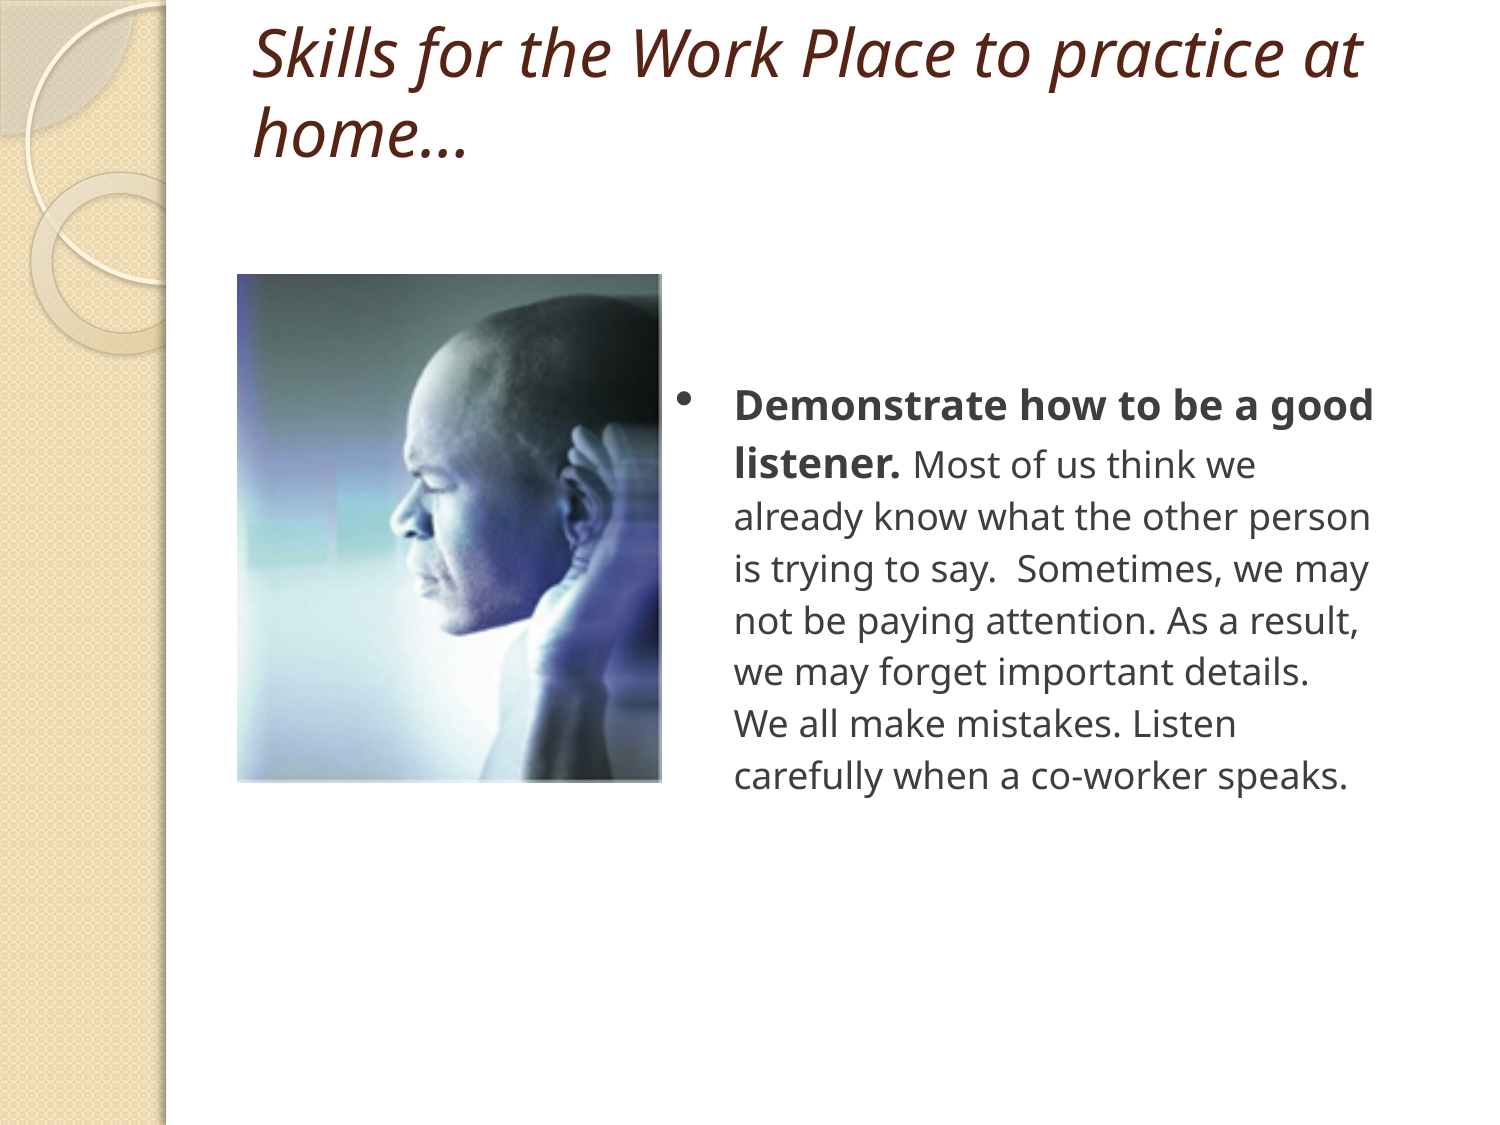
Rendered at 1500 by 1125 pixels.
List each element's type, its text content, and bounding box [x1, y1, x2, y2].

text_box Demonstrate how to be a good listener. Most of us think we already know what the other person is trying to say. Sometimes, we may not be paying attention. As a result, we may forget important details. We all make mistakes. Listen carefully when a co-worker speaks. [662, 364, 1413, 805]
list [237, 274, 662, 784]
title Skills for the Work Place to practice at home… [237, 37, 1468, 225]
